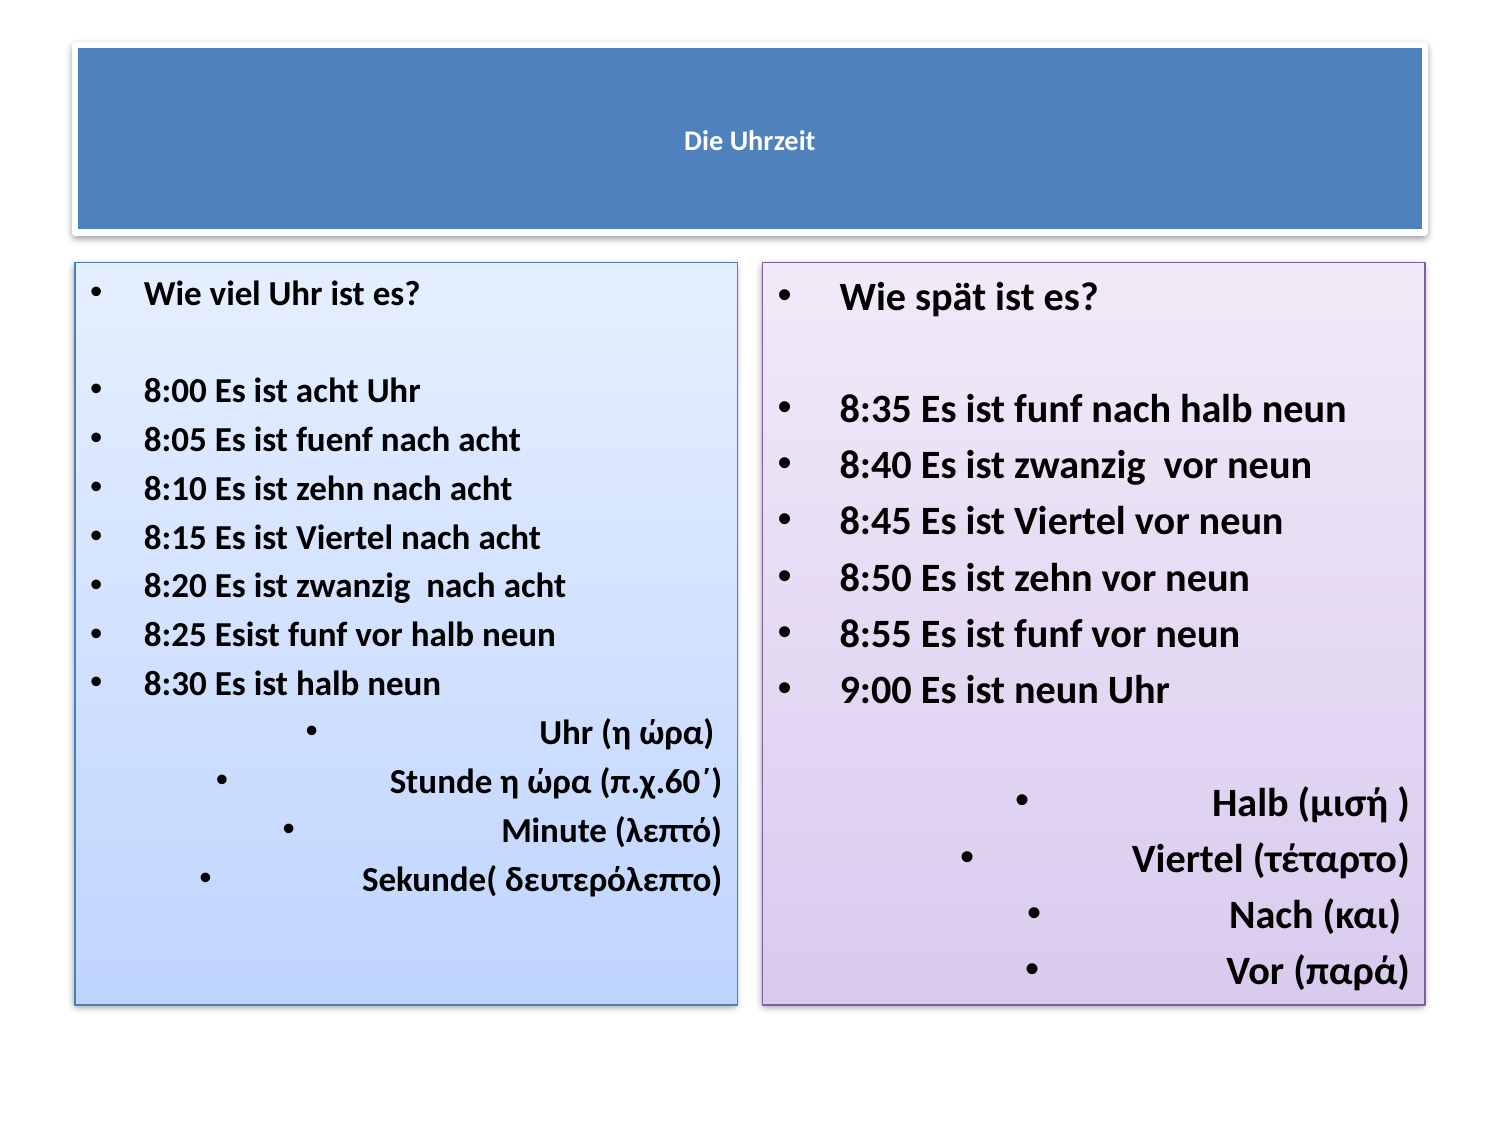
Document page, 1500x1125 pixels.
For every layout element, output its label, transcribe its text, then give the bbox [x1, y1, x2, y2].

title Die Uhrzeit [72, 42, 1428, 236]
list Wie viel Uhr ist es? 8:00 Es ist acht Uhr 8:05 Es ist fuenf nach acht 8:10 Es ist zehn nach acht 8:15 Es ist Viertel nach acht 8:20 Es ist zwanzig nach acht 8:25 Esist funf vor halb neun 8:30 Es ist halb neun Uhr (η ώρα) Stunde η ώρα (π.χ.60΄) Minute (λεπτό) Sekunde( δευτερόλεπτο) [74, 262, 738, 1006]
list Wie spät ist es? 8:35 Es ist funf nach halb neun 8:40 Es ist zwanzig vor neun 8:45 Es ist Viertel vor neun 8:50 Es ist zehn vor neun 8:55 Es ist funf vor neun 9:00 Es ist neun Uhr Halb (μισή ) Viertel (τέταρτο) Nach (και) Vor (παρά) [762, 262, 1426, 1006]
